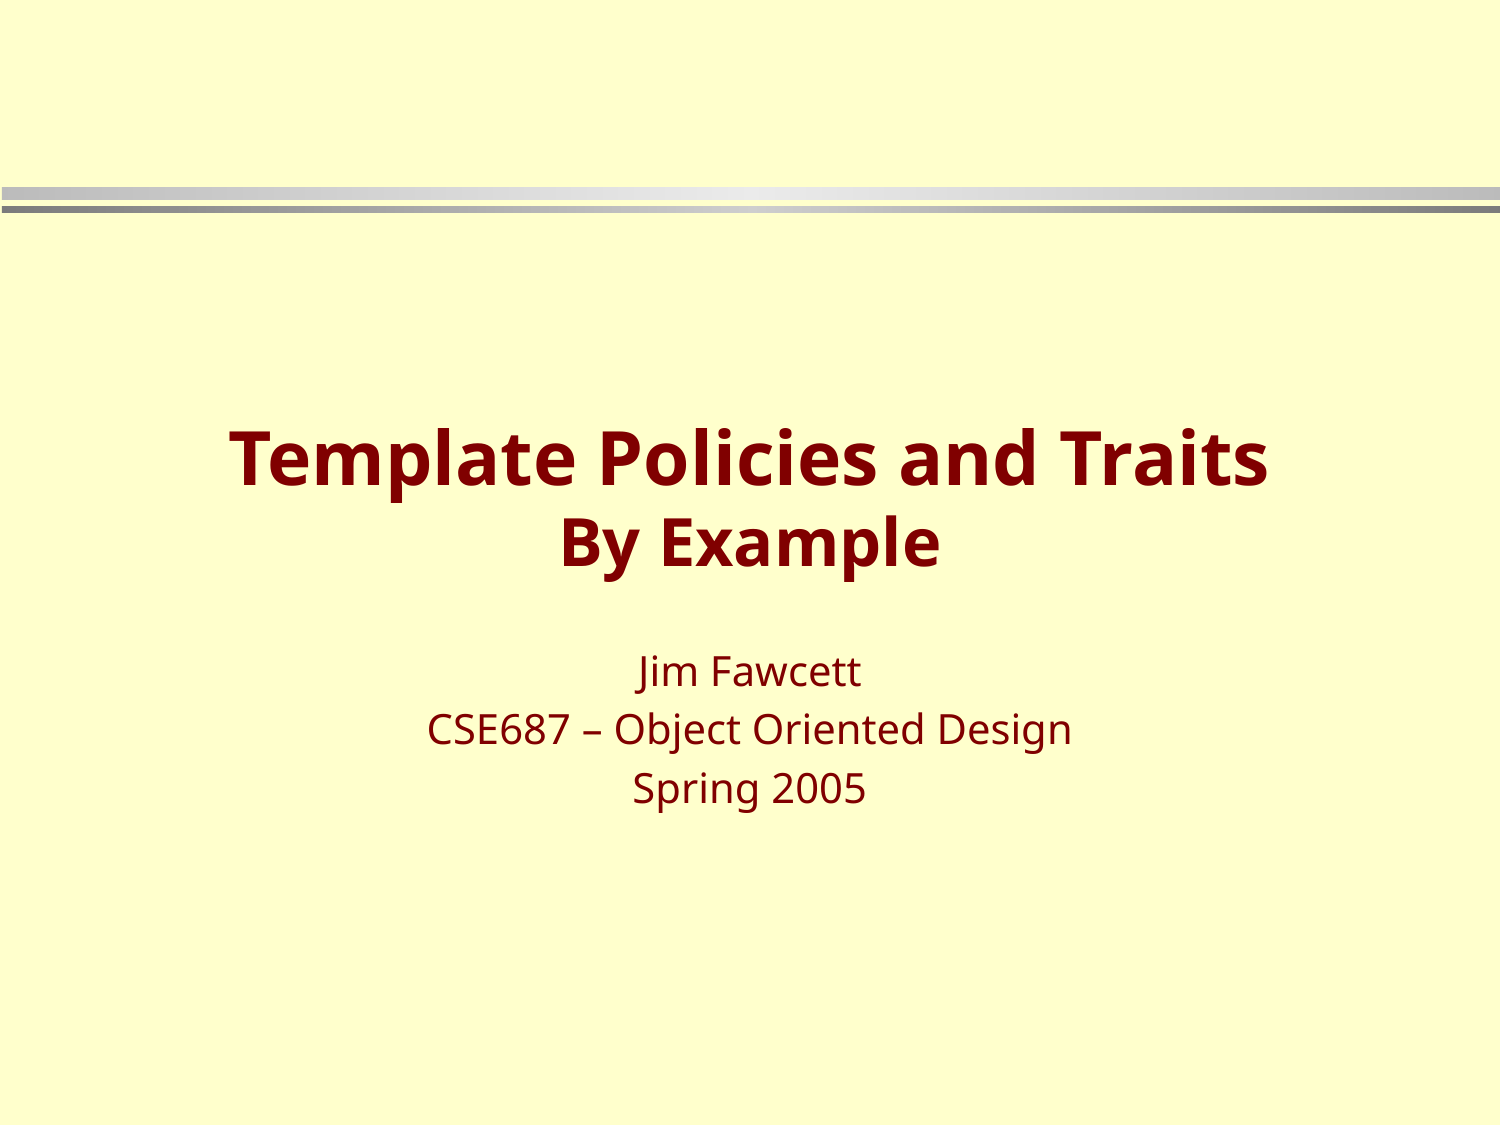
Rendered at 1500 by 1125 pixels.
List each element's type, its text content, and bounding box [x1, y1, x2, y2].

subtitle Jim Fawcett CSE687 – Object Oriented Design Spring 2005 [225, 637, 1275, 925]
title Template Policies and Traits By Example [112, 299, 1388, 588]
